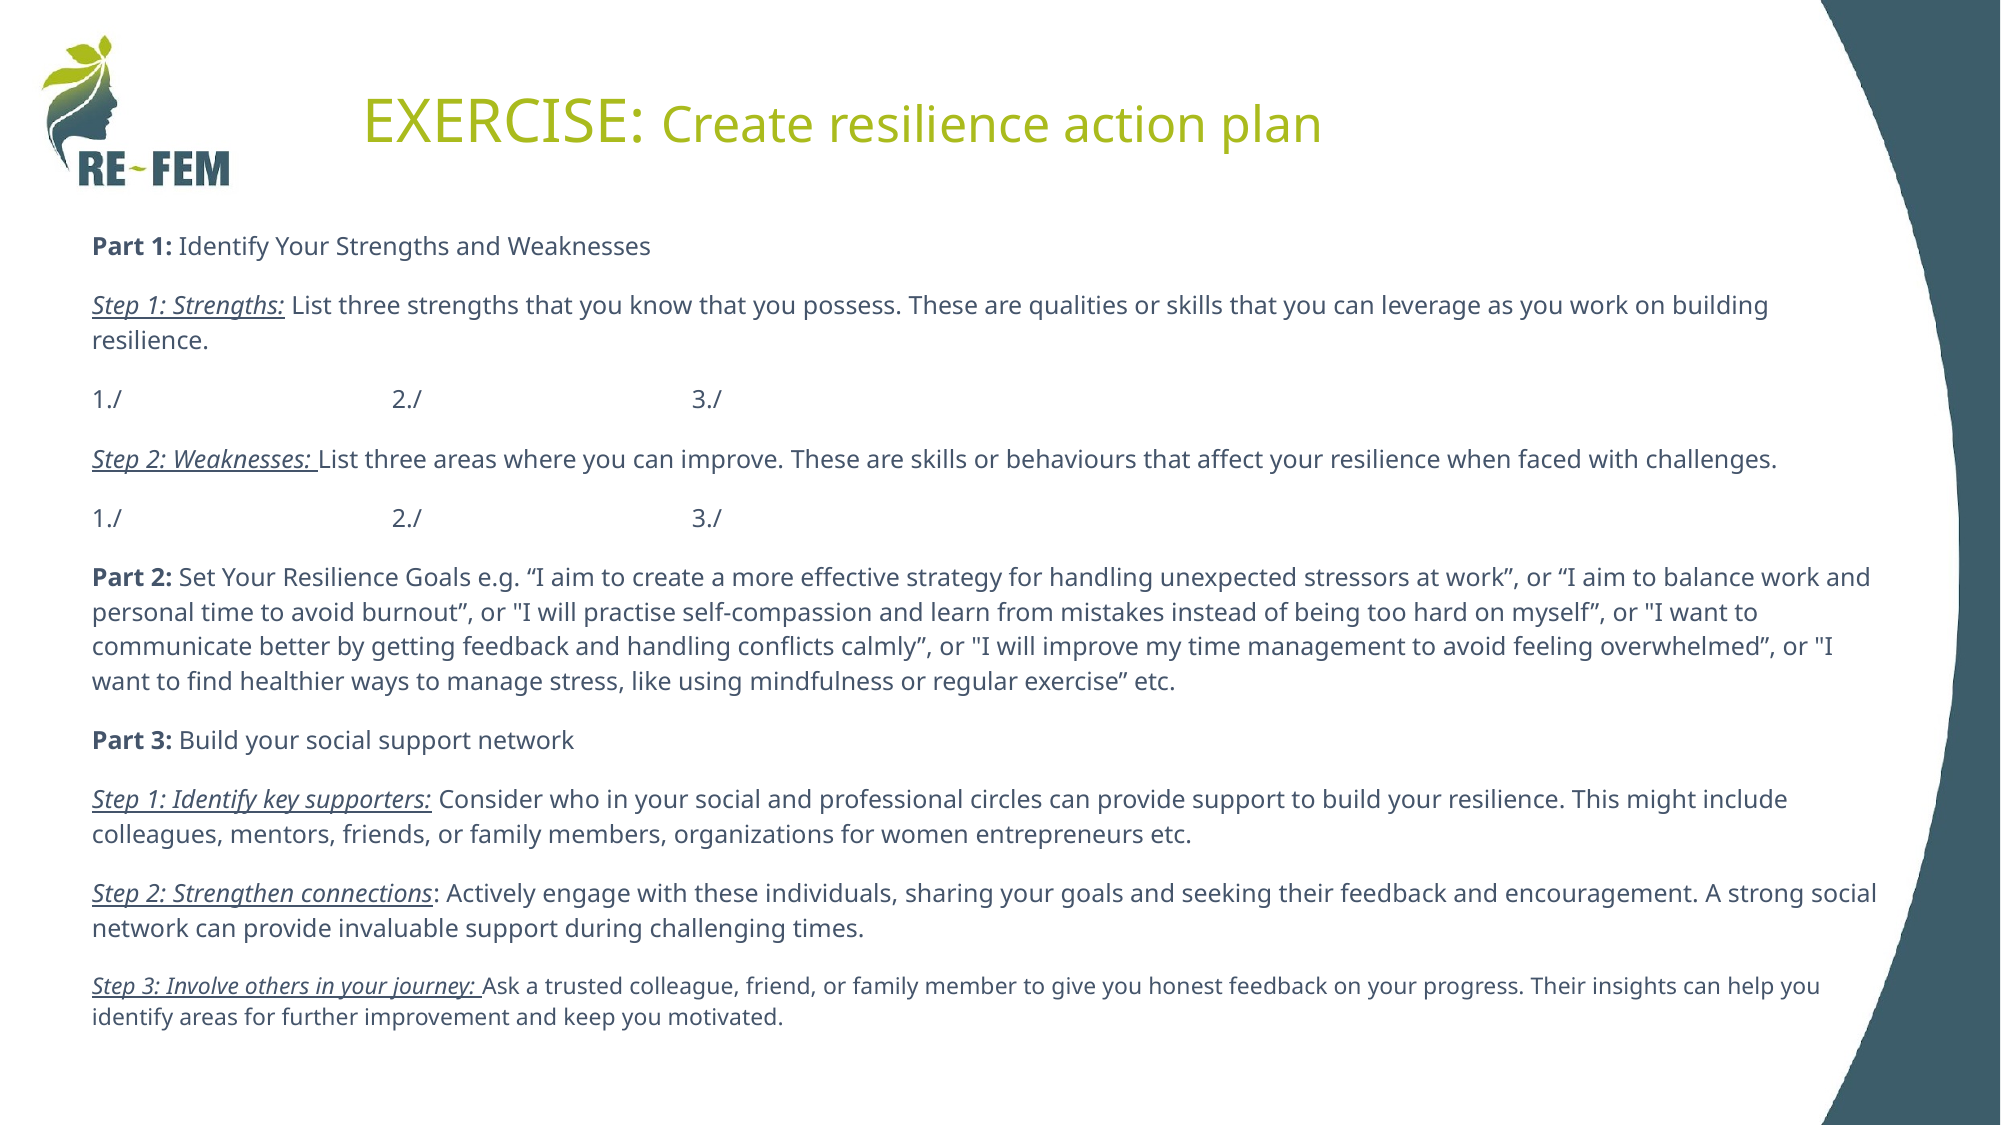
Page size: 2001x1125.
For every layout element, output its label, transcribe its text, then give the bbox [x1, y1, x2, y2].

picture [0, 0, 2001, 1125]
title EXERCISE: Create resilience action plan [198, 74, 1861, 218]
text_box Part 1: Identify Your Strengths and Weaknesses Step 1: Strengths: List three strengths that you know that you possess. These are qualities or skills that you can leverage as you work on building resilience. 1./ 2./ 3./ Step 2: Weaknesses: List three areas where you can improve. These are skills or behaviours that affect your resilience when faced with challenges. 1./ 2./ 3./ Part 2: Set Your Resilience Goals e.g. “I aim to create a more effective strategy for handling unexpected stressors at work”, or “I aim to balance work and personal time to avoid burnout”, or "I will practise self-compassion and learn from mistakes instead of being too hard on myself”, or "I want to communicate better by getting feedback and handling conflicts calmly”, or "I will improve my time management to avoid feeling overwhelmed”, or "I want to find healthier ways to manage stress, like using mindfulness or regular exercise” etc. Part 3: Build your social support network Step 1: Identify key supporters: Consider who in your social and professional circles can provide support to build your resilience. This might include colleagues, mentors, friends, or family members, organizations for women entrepreneurs etc. Step 2: Strengthen connections: Actively engage with these individuals, sharing your goals and seeking their feedback and encouragement. A strong social network can provide invaluable support during challenging times. Step 3: Involve others in your journey: Ask a trusted colleague, friend, or family member to give you honest feedback on your progress. Their insights can help you identify areas for further improvement and keep you motivated. [76, 218, 1900, 1125]
